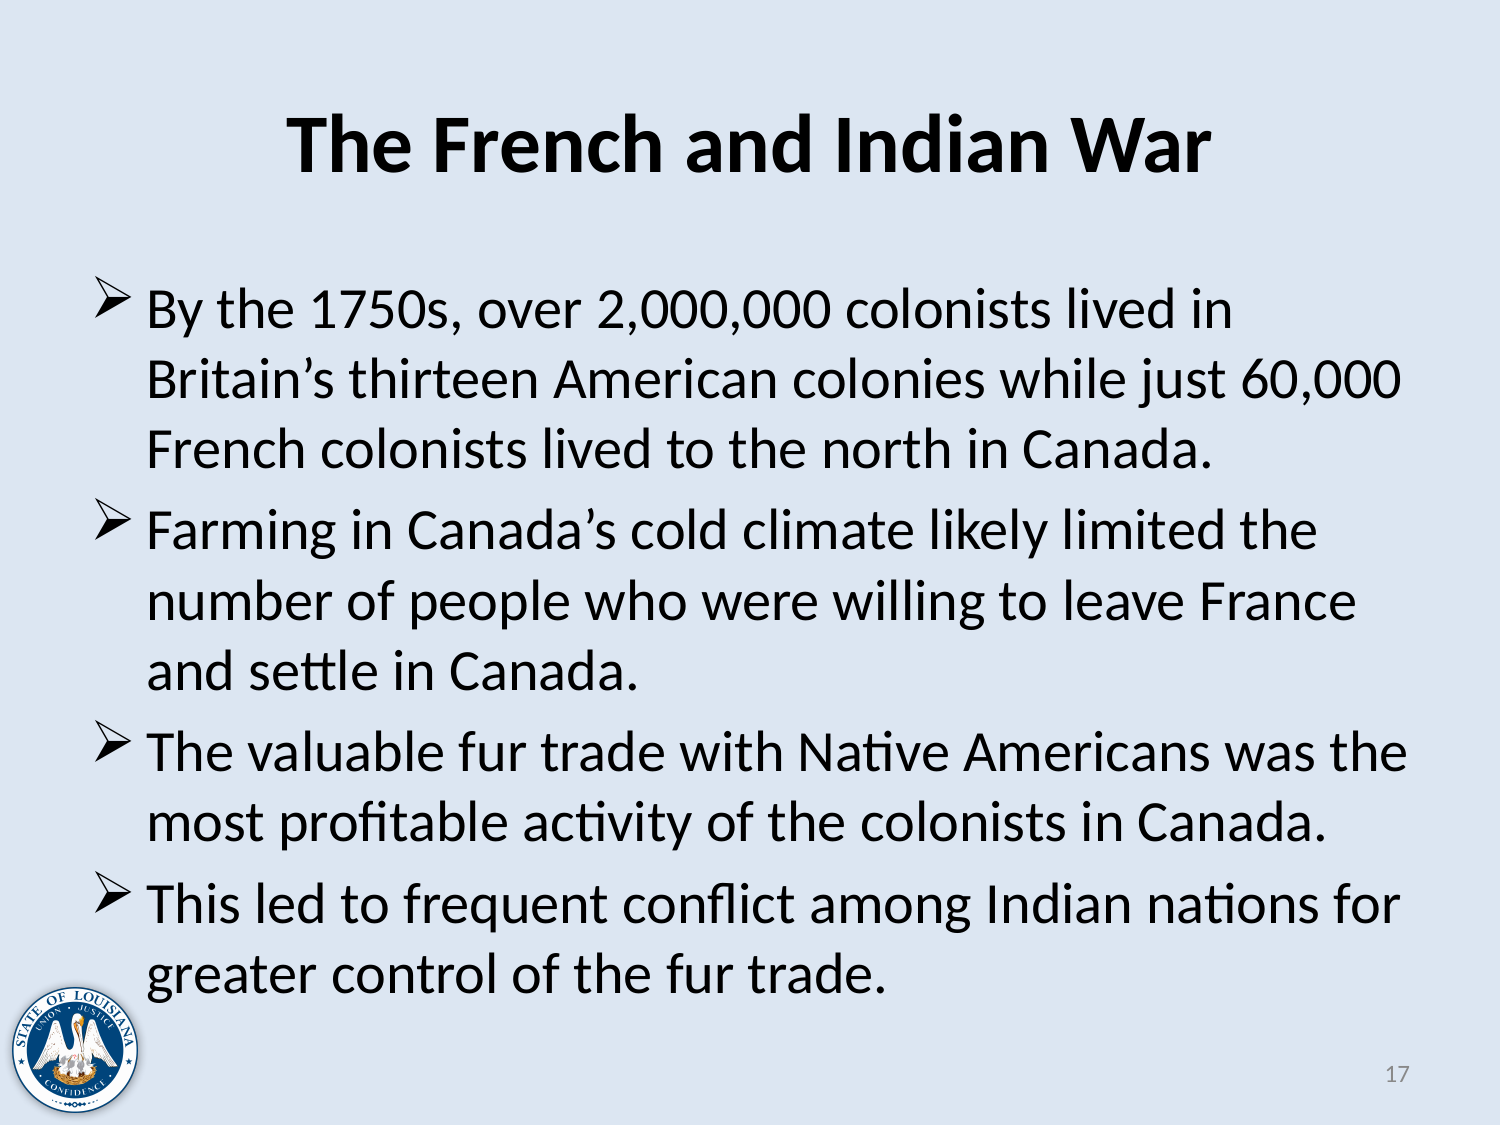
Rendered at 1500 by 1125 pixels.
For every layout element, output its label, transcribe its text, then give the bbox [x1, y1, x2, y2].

title The French and Indian War [75, 45, 1425, 233]
list By the 1750s, over 2,000,000 colonists lived in Britain’s thirteen American colonies while just 60,000 French colonists lived to the north in Canada. Farming in Canada’s cold climate likely limited the number of people who were willing to leave France and settle in Canada. The valuable fur trade with Native Americans was the most profitable activity of the colonists in Canada. This led to frequent conflict among Indian nations for greater control of the fur trade. [75, 262, 1450, 1005]
slide_number 17 [1074, 1042, 1425, 1103]
picture [12, 987, 138, 1113]
